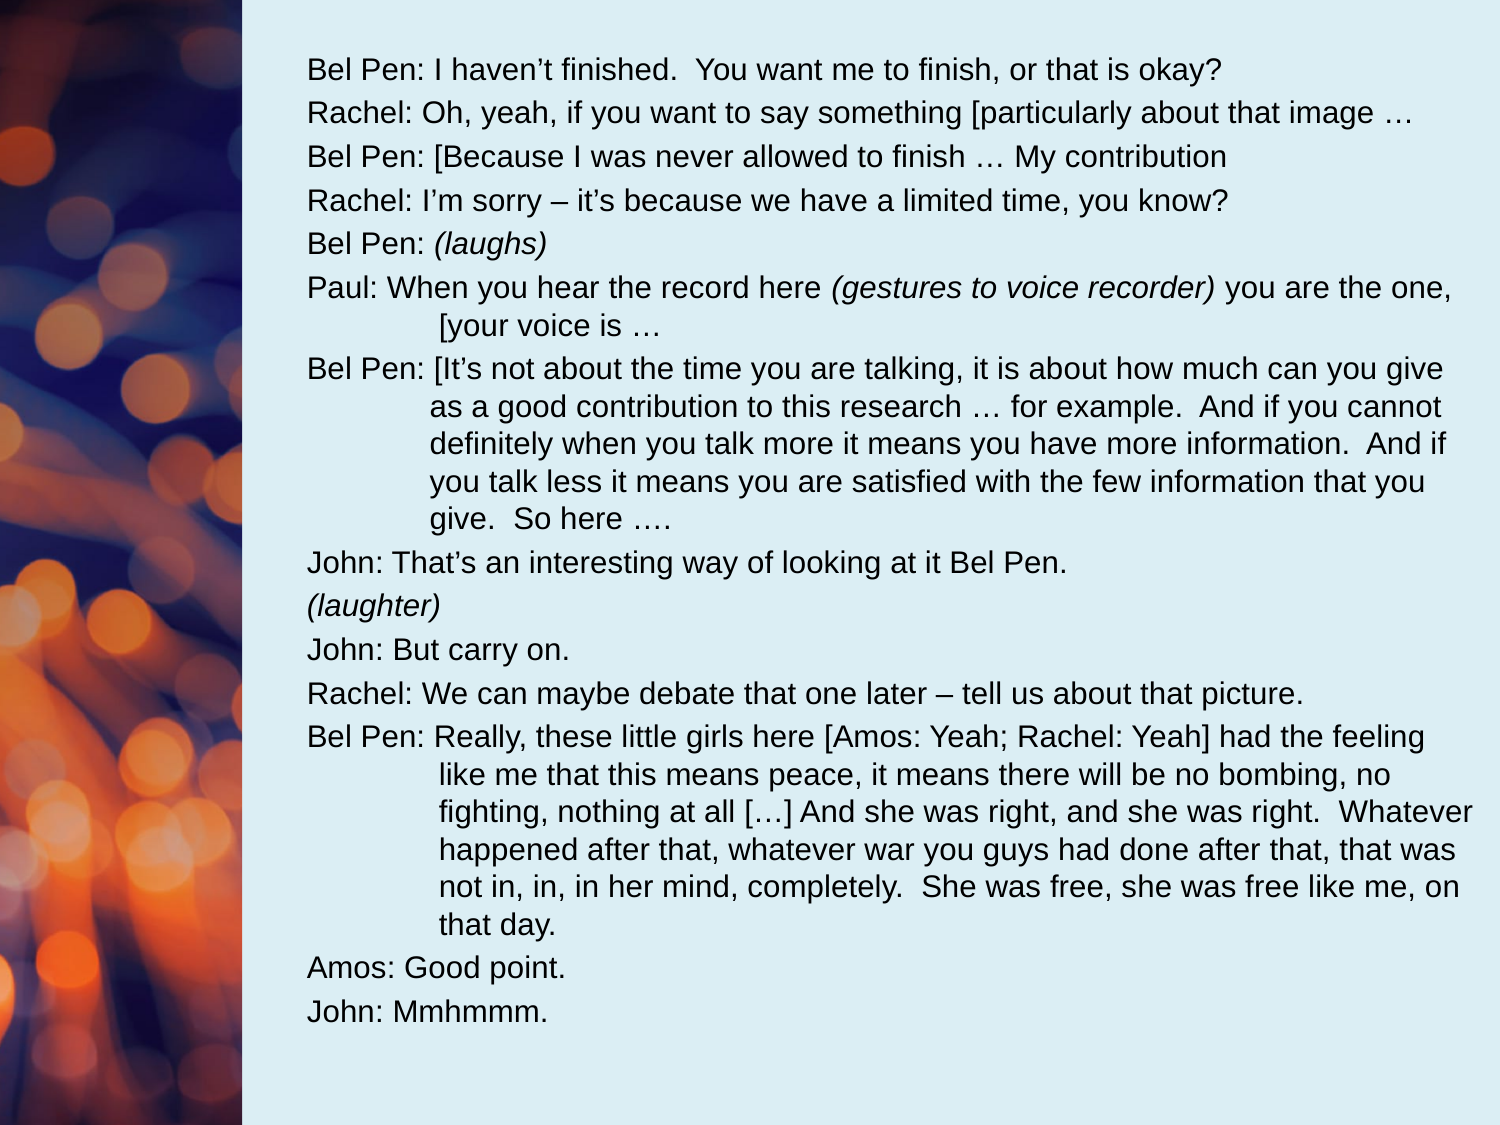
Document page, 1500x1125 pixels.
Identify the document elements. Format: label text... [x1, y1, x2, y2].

list Bel Pen: I haven’t finished. You want me to finish, or that is okay? Rachel: Oh, yeah, if you want to say something [particularly about that image … Bel Pen: [Because I was never allowed to finish … My contribution Rachel: I’m sorry – it’s because we have a limited time, you know? Bel Pen: (laughs) Paul: When you hear the record here (gestures to voice recorder) you are the one, [your voice is … Bel Pen: [It’s not about the time you are talking, it is about how much can you give as a good contribution to this research … for example. And if you cannot definitely when you talk more it means you have more information. And if you talk less it means you are satisfied with the few information that you give. So here …. John: That’s an interesting way of looking at it Bel Pen. (laughter) John: But carry on. Rachel: We can maybe debate that one later – tell us about that picture. Bel Pen: Really, these little girls here [Amos: Yeah; Rachel: Yeah] had the feeling like me that this means peace, it means there will be no bombing, no fighting, nothing at all […] And she was right, and she was right. Whatever happened after that, whatever war you guys had done after that, that was not in, in, in her mind, completely. She was free, she was free like me, on that day. Amos: Good point. John: Mmhmmm. [291, 41, 1498, 1093]
picture [0, 0, 680, 1125]
